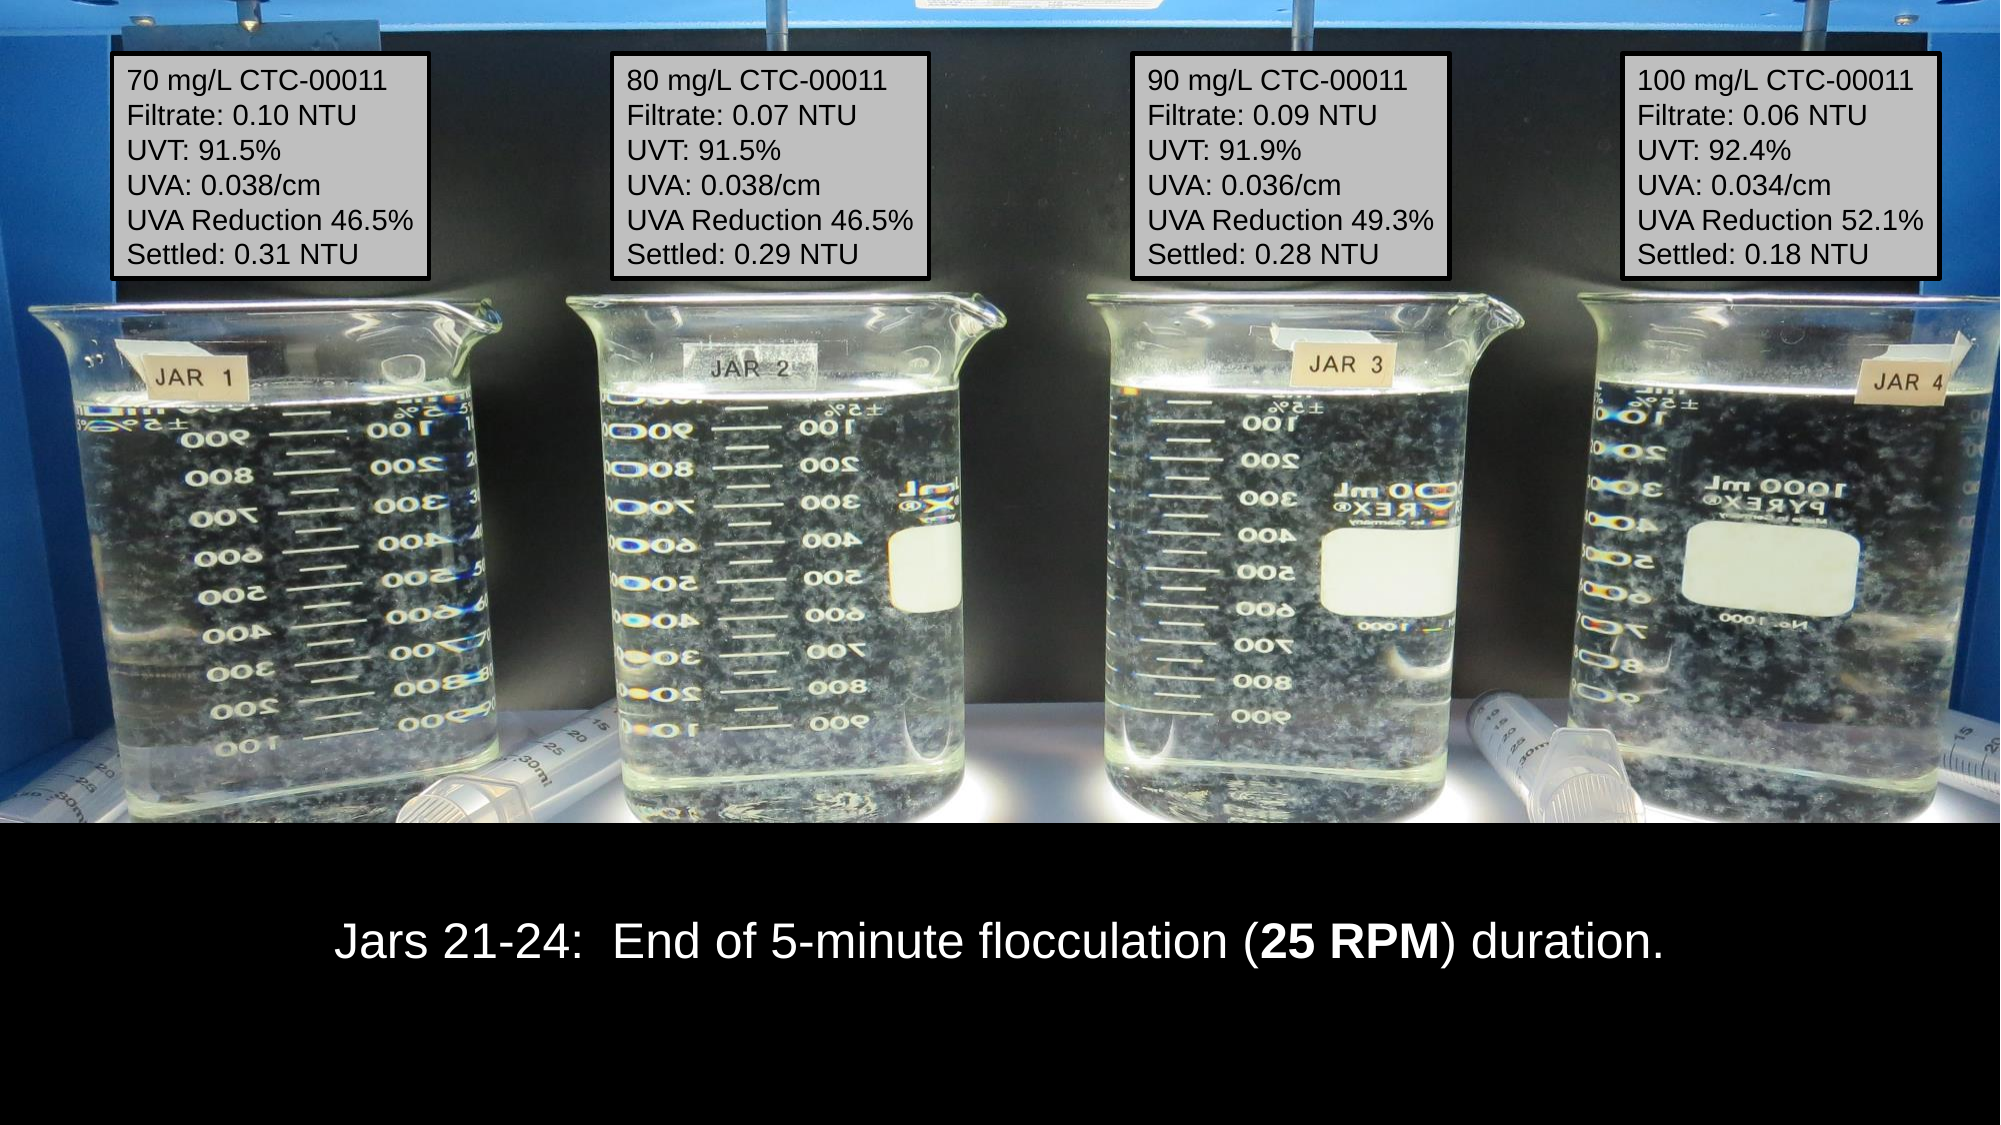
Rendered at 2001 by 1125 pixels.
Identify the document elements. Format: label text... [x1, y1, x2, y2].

text_box [0, 823, 2000, 1125]
picture [0, 0, 2000, 823]
title Jars 21-24: End of 5-minute flocculation (25 RPM) duration. [137, 850, 1863, 1034]
